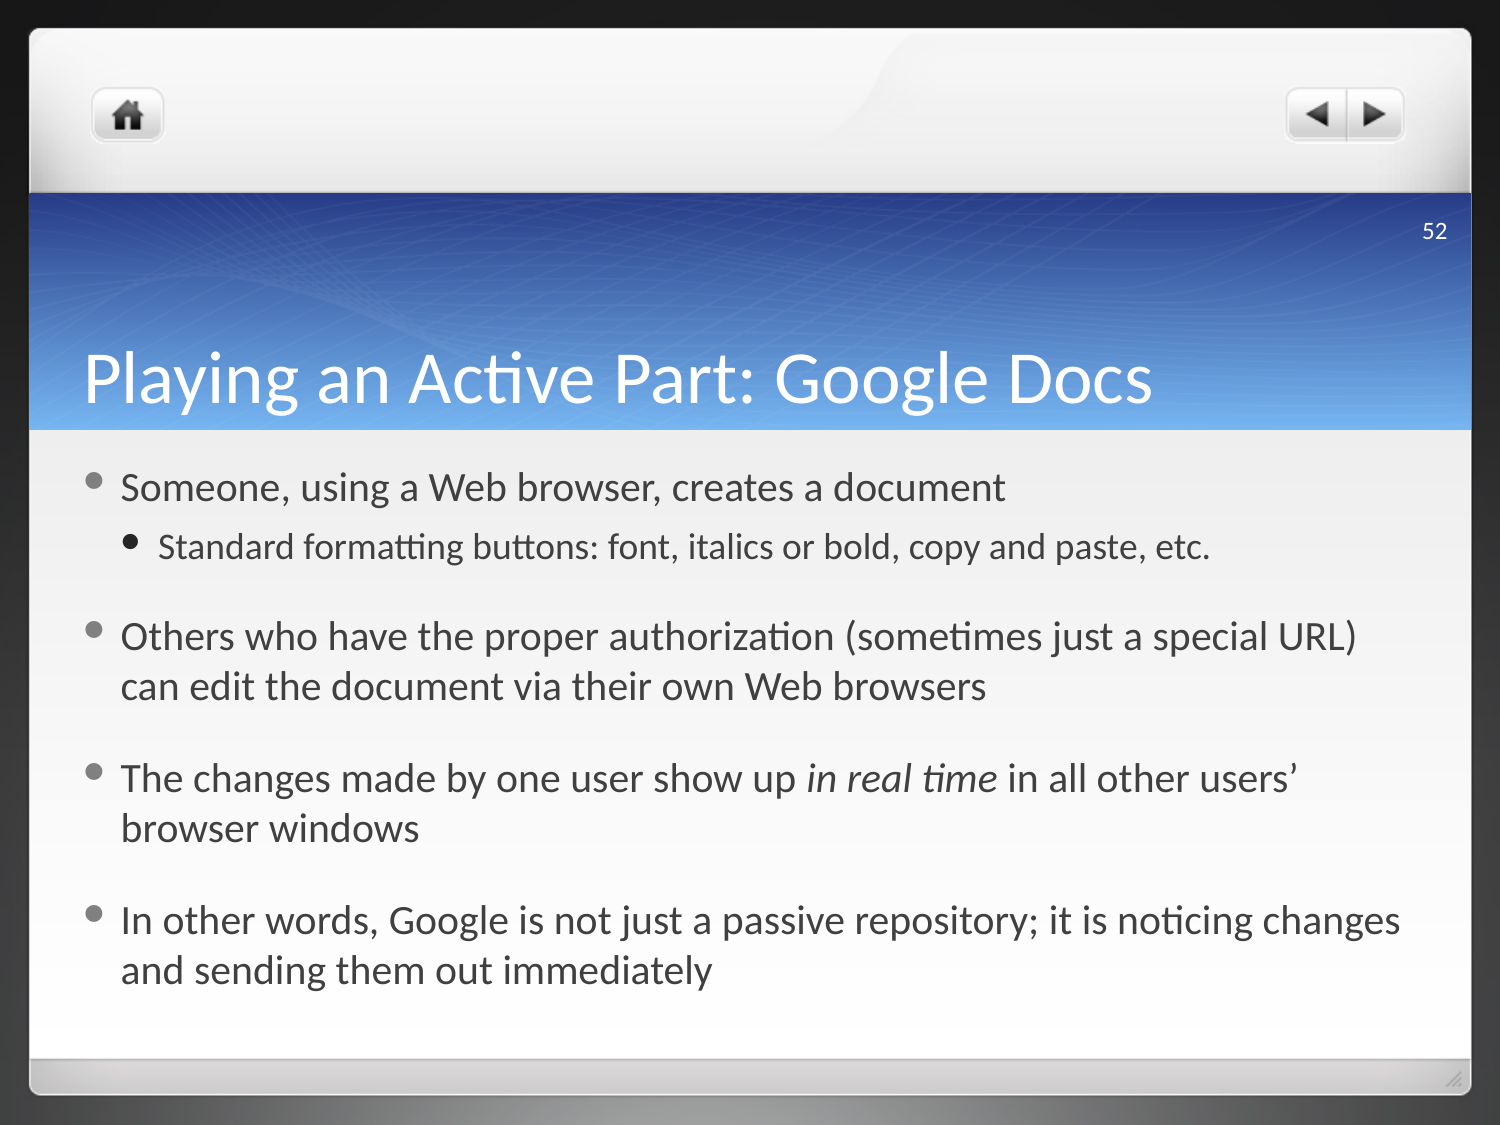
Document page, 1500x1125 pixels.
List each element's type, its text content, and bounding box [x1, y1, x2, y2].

picture [0, 0, 1500, 1125]
slide_number 52 [1374, 200, 1463, 260]
title Playing an Active Part: Google Docs [68, 238, 1432, 427]
list Someone, using a Web browser, creates a document Standard formatting buttons: font, italics or bold, copy and paste, etc. Others who have the proper authorization (sometimes just a special URL) can edit the document via their own Web browsers The changes made by one user show up in real time in all other users’ browser windows In other words, Google is not just a passive repository; it is noticing changes and sending them out immediately [68, 452, 1432, 1025]
